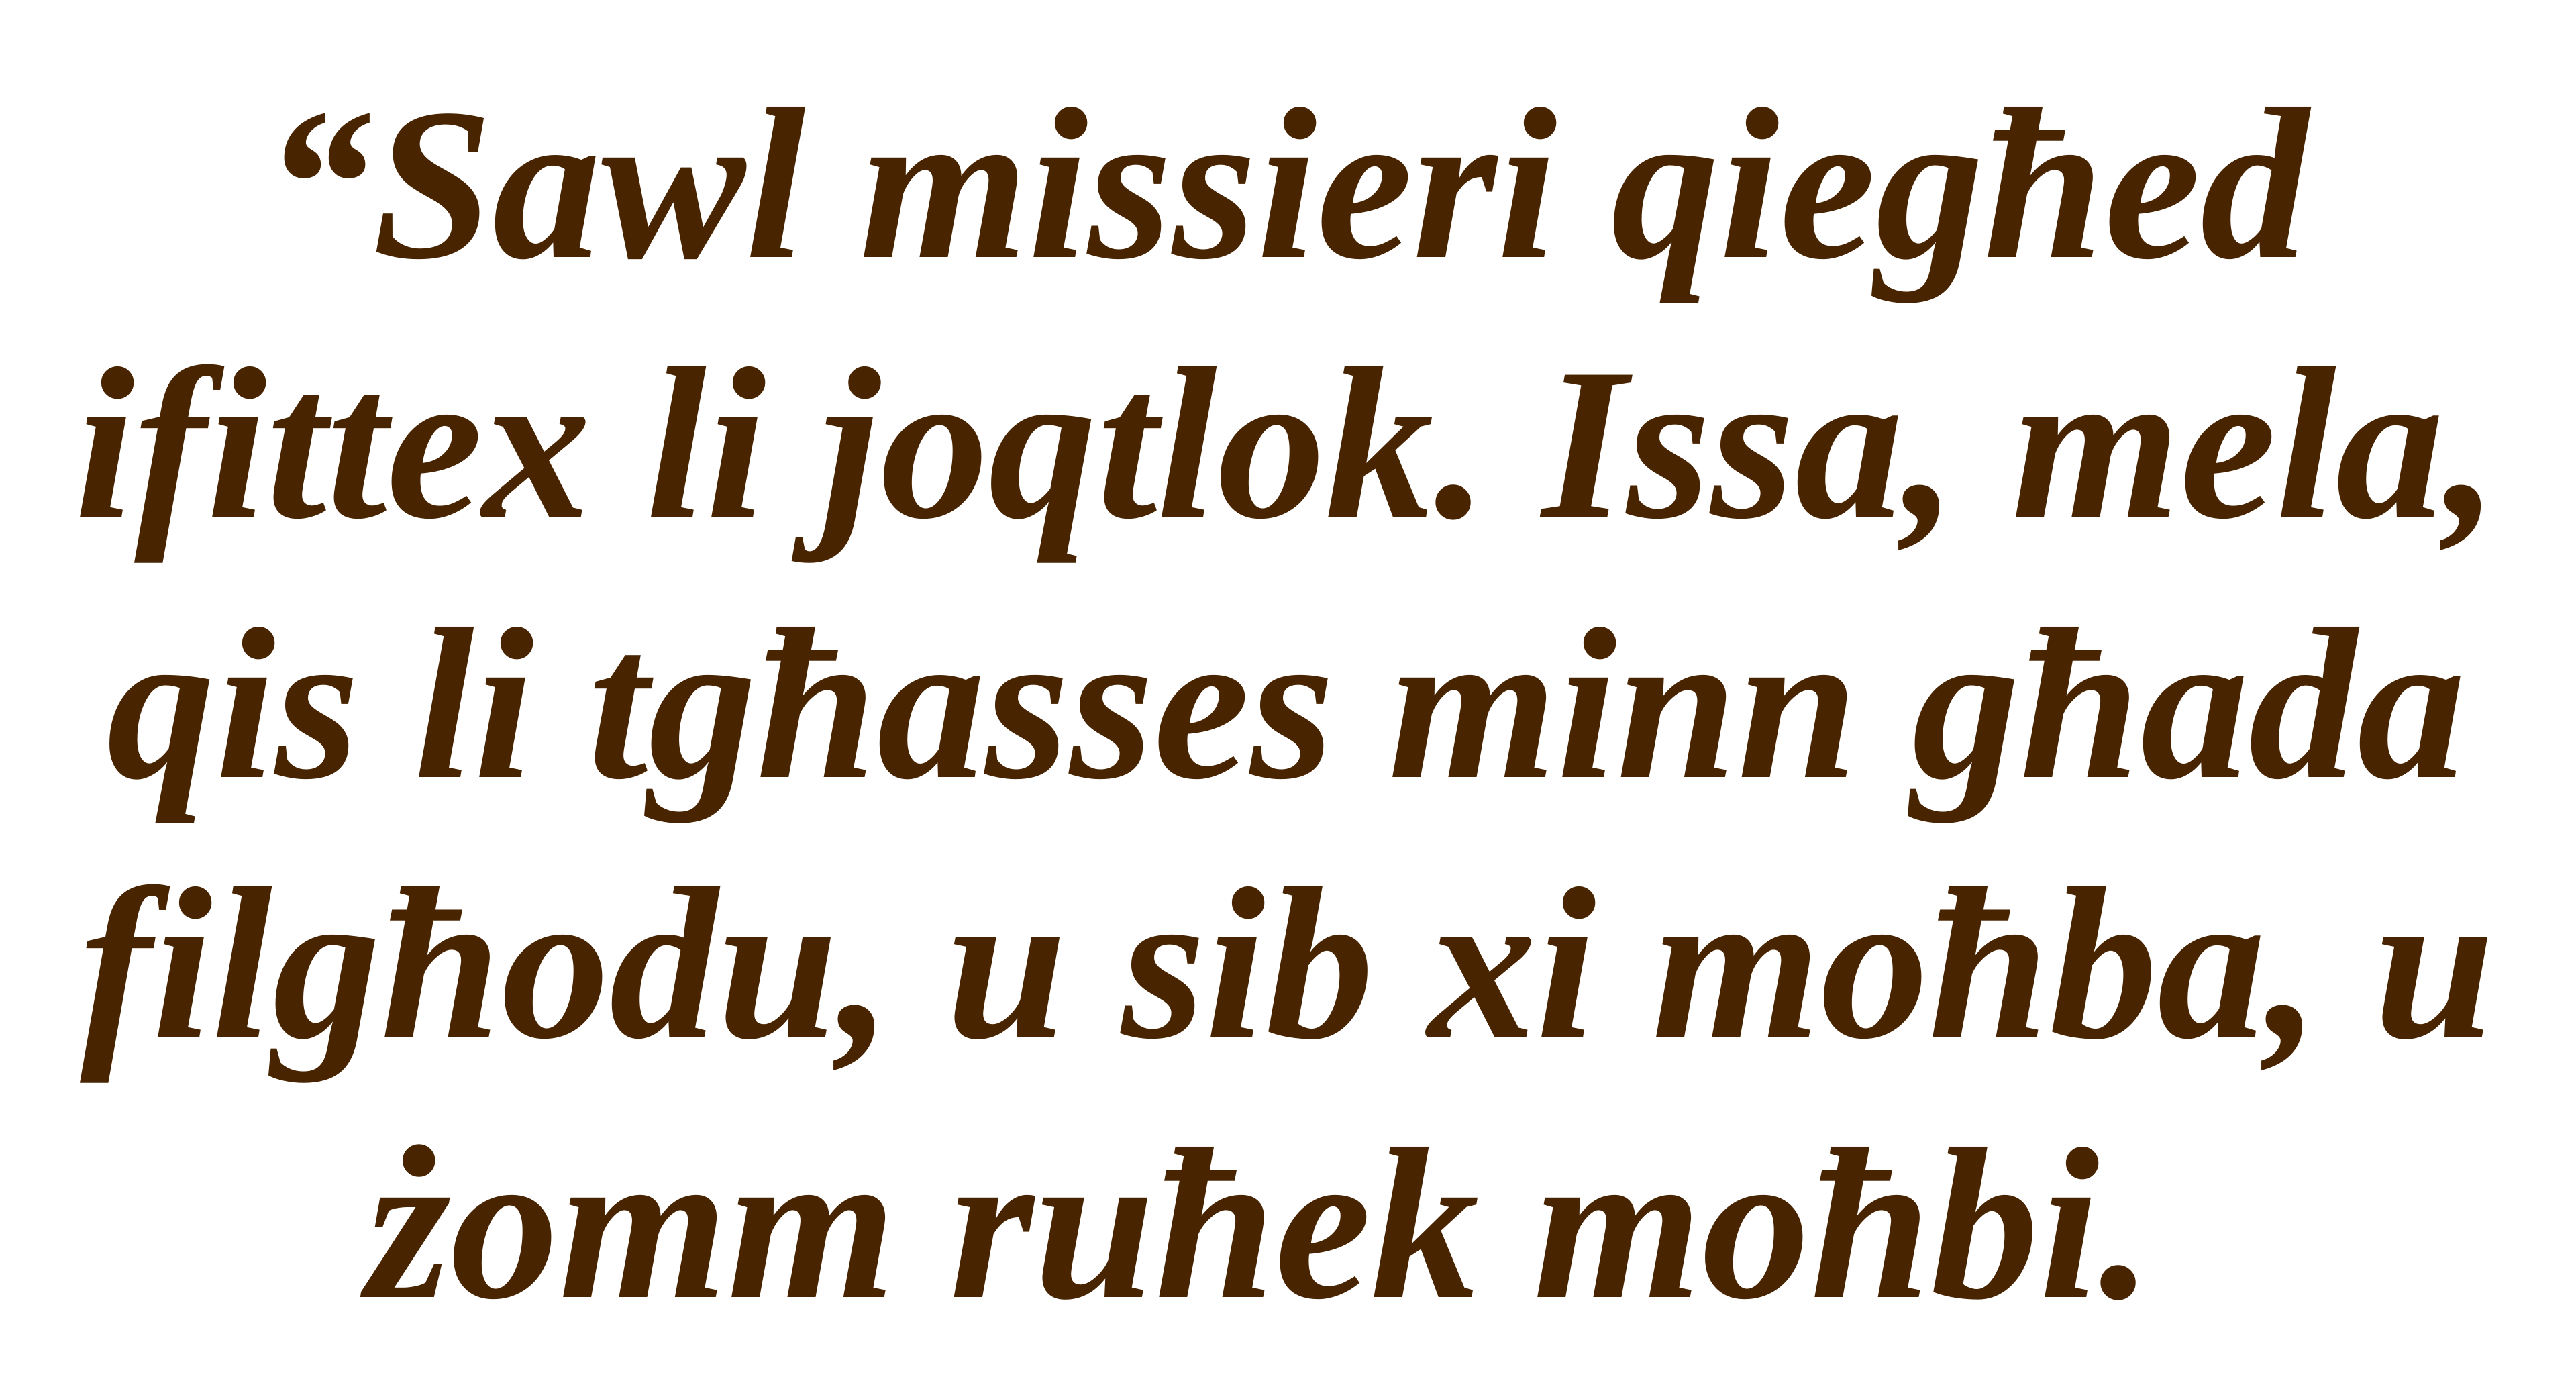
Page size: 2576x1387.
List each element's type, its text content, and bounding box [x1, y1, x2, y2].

text_box “Sawl missieri qiegħed ifittex li joqtlok. Issa, mela, qis li tgħasses minn għada filgħodu, u sib xi moħba, u żomm ruħek moħbi. [43, 36, 2532, 1346]
